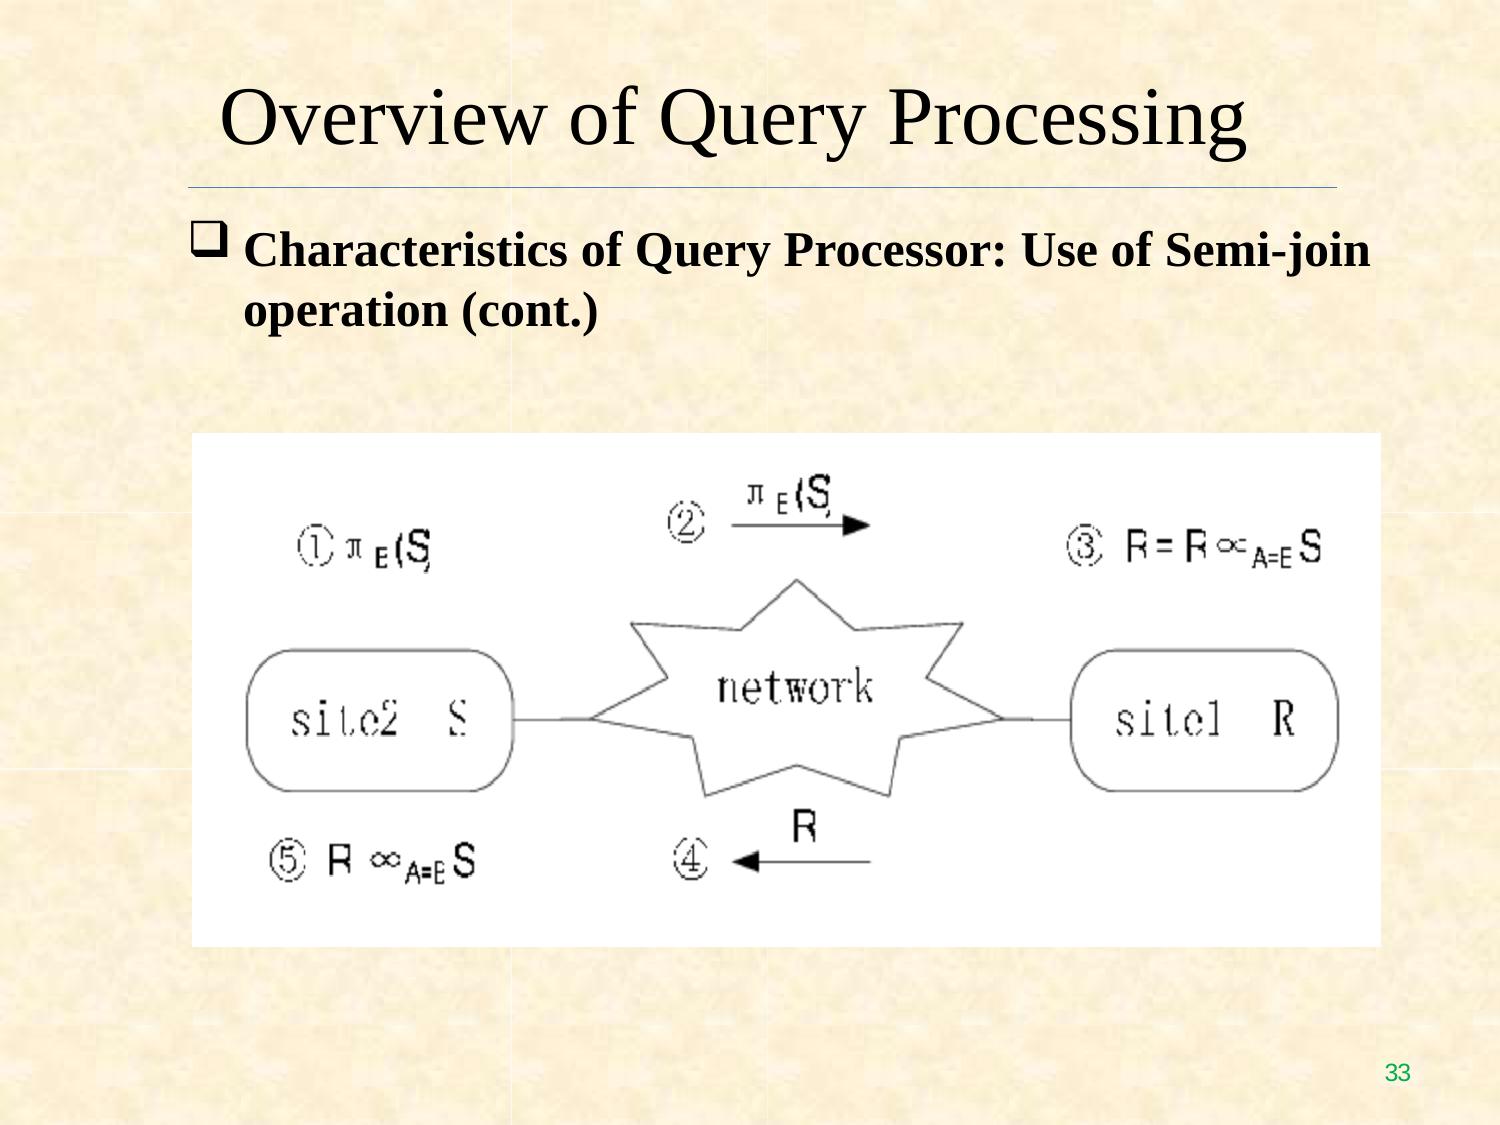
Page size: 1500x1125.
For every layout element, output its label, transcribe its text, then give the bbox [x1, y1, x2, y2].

text_box Characteristics of Query Processor: Use of Semi-join operation (cont.) [184, 201, 1475, 539]
picture [0, 0, 1500, 1125]
slide_number 32 [1380, 1060, 1415, 1125]
title Overview of Query Processing [192, 58, 1307, 249]
